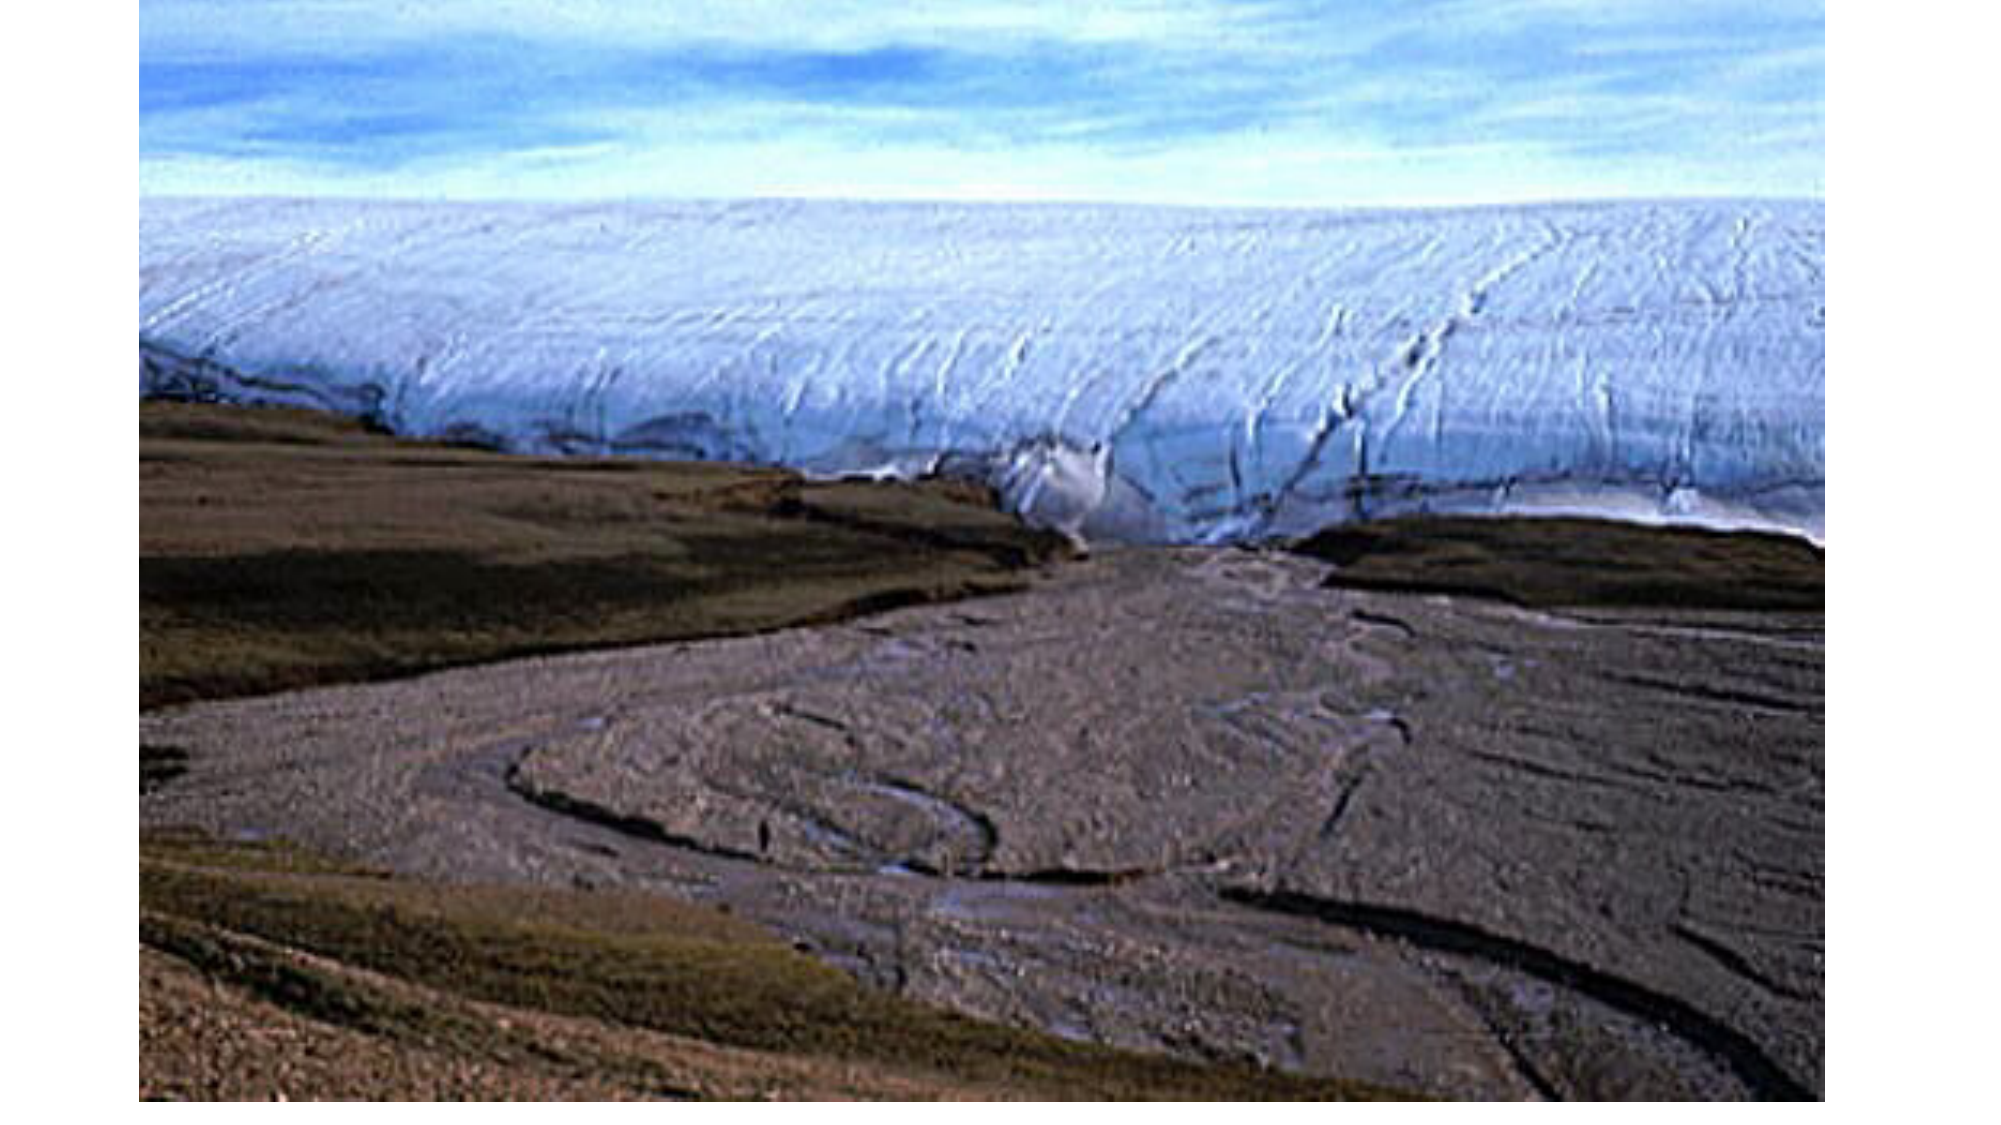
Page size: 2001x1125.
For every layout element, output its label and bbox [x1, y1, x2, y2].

picture [138, 0, 1825, 1102]
